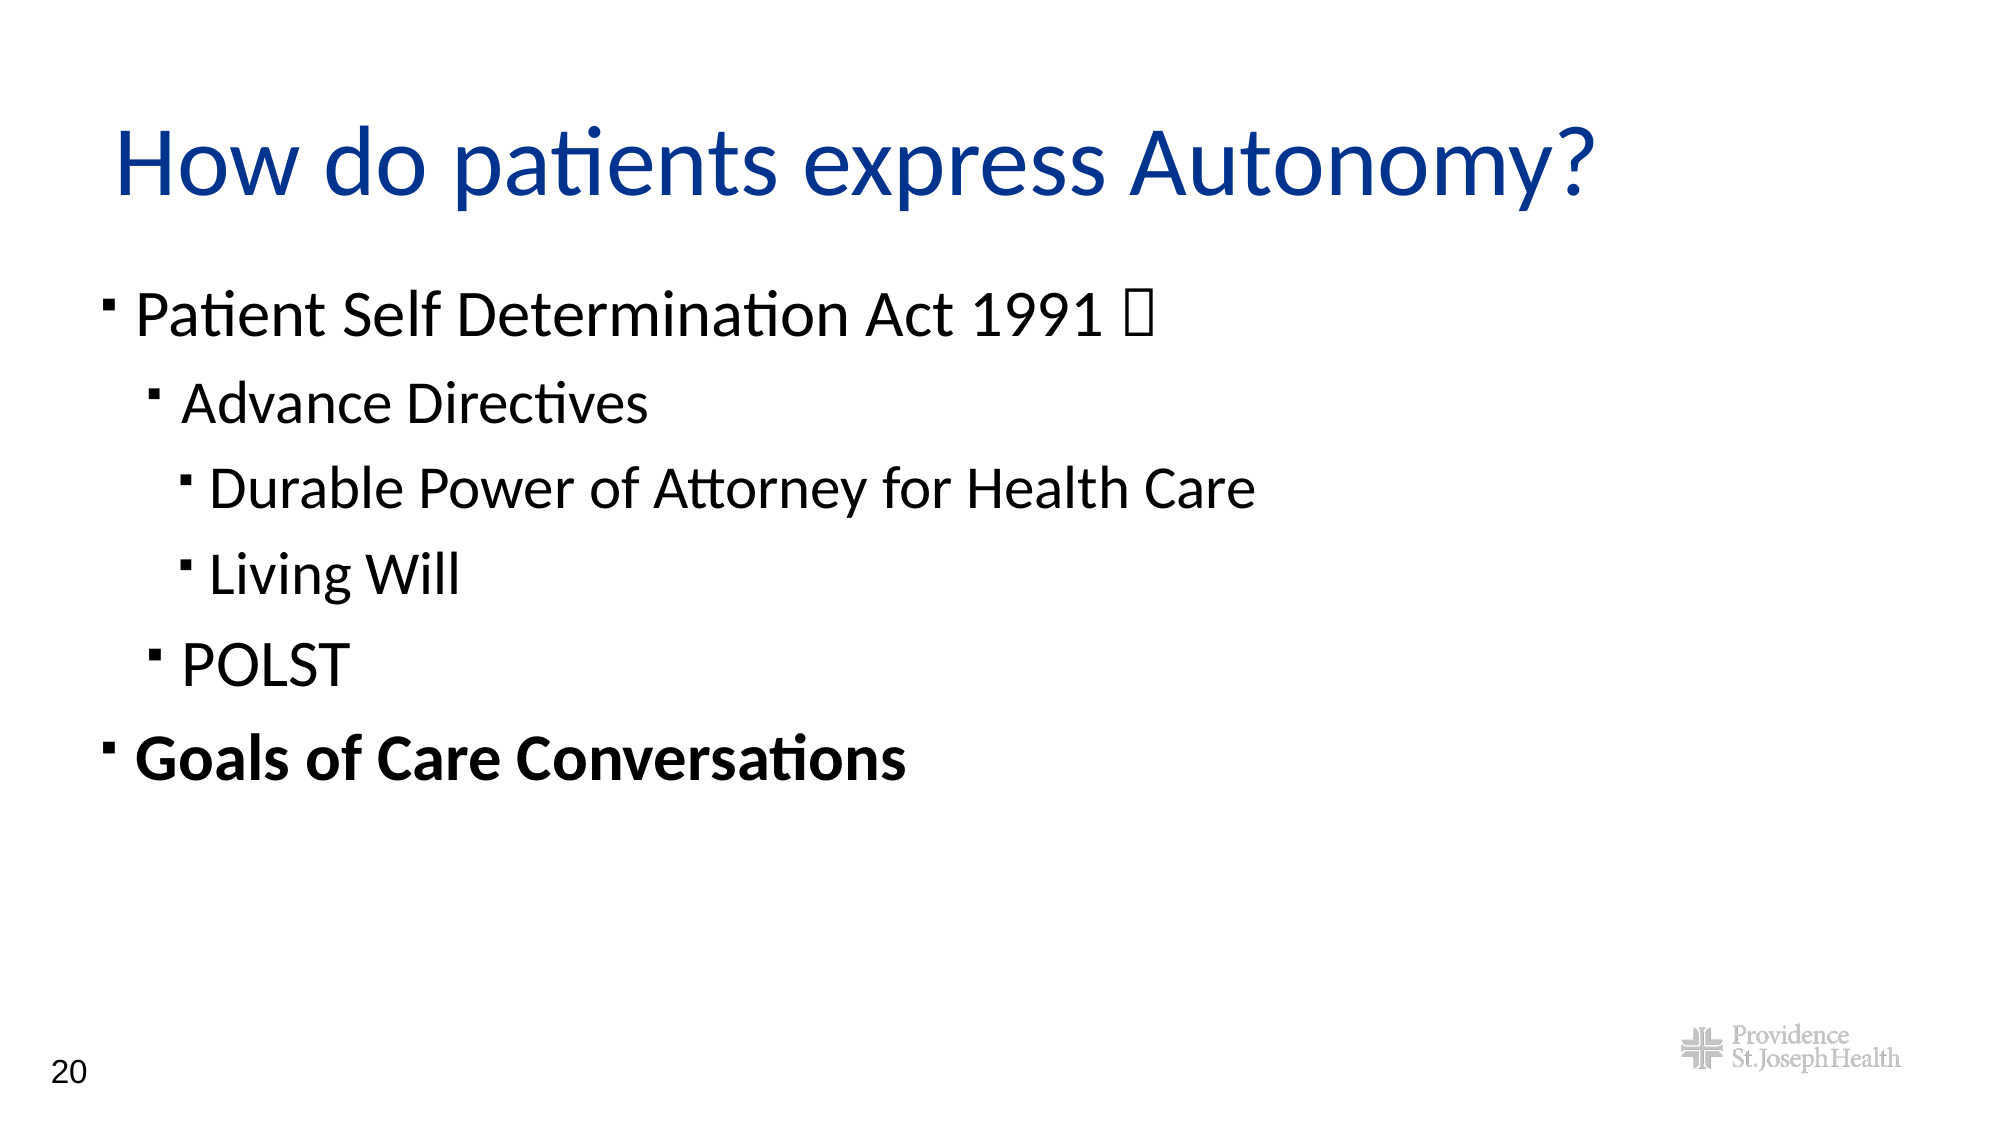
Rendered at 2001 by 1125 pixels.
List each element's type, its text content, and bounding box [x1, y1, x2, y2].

title How do patients express Autonomy? [99, 47, 1900, 262]
picture [1654, 1011, 1928, 1083]
list Patient Self Determination Act 1991  Advance Directives Durable Power of Attorney for Health Care Living Will POLST Goals of Care Conversations [99, 262, 1900, 965]
